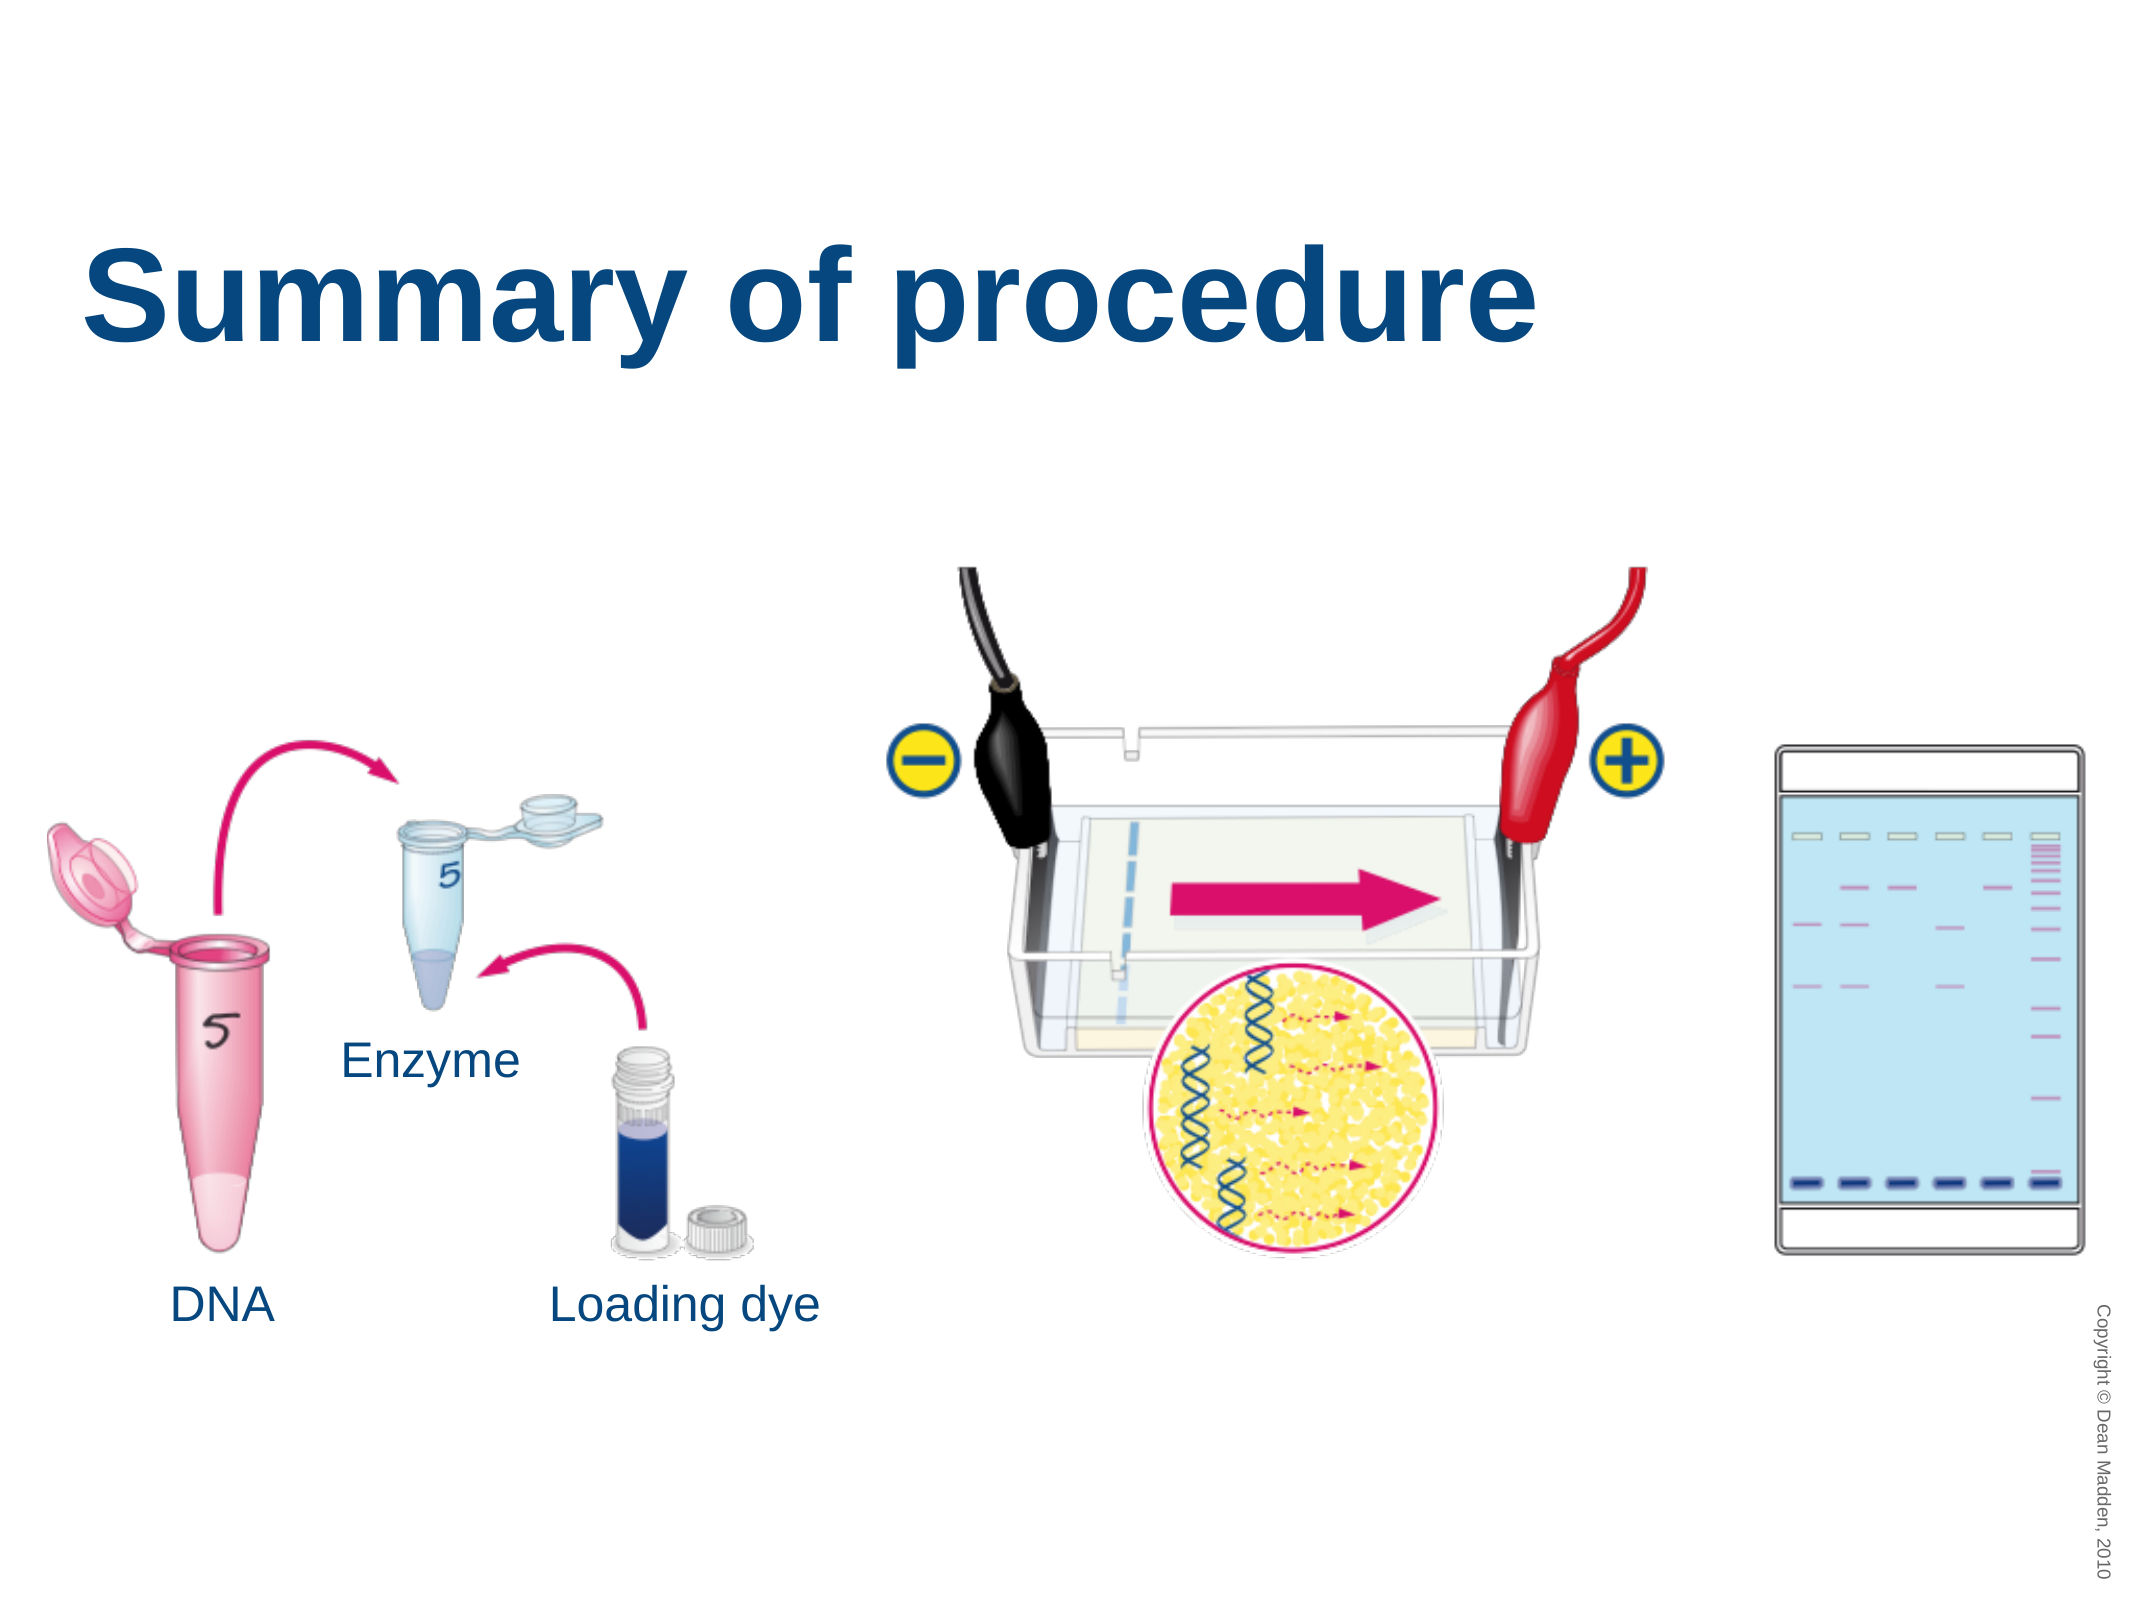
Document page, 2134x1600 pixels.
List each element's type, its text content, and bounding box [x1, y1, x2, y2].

picture [47, 524, 2088, 1279]
text_box Loading dye [548, 1279, 822, 1332]
text_box Summary of procedure [81, 205, 2051, 372]
text_box DNA [169, 1279, 276, 1332]
